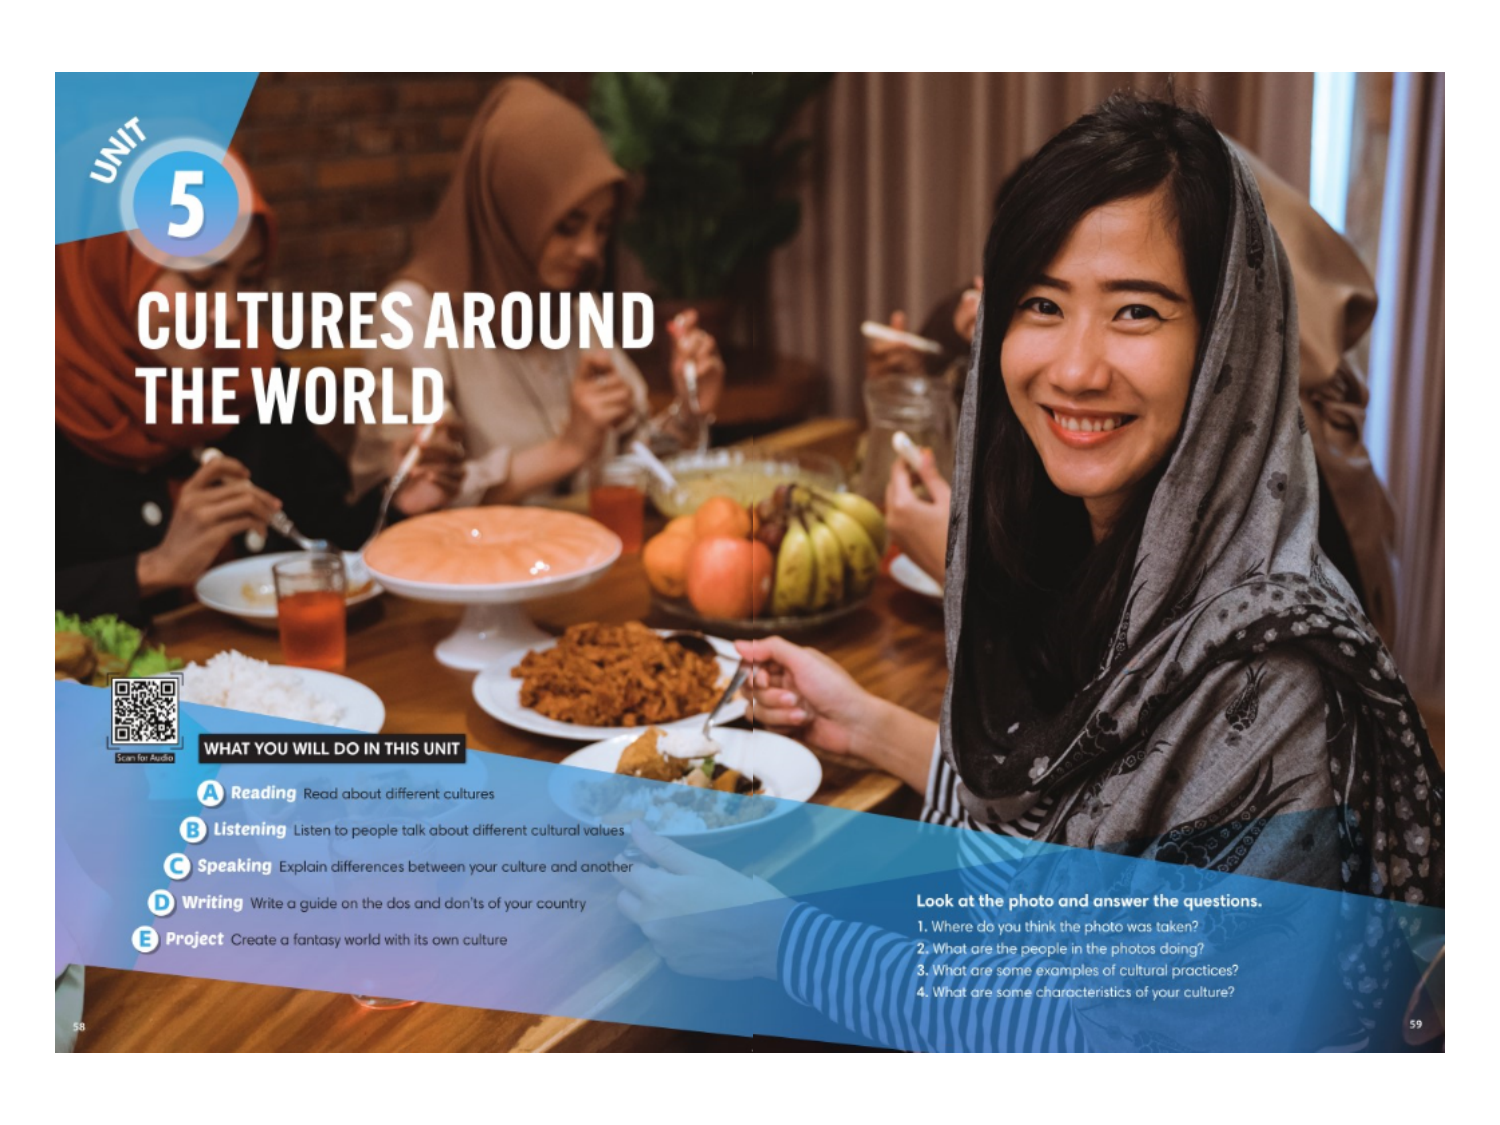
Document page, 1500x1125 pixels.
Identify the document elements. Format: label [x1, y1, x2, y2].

text_box [55, 72, 1445, 1053]
